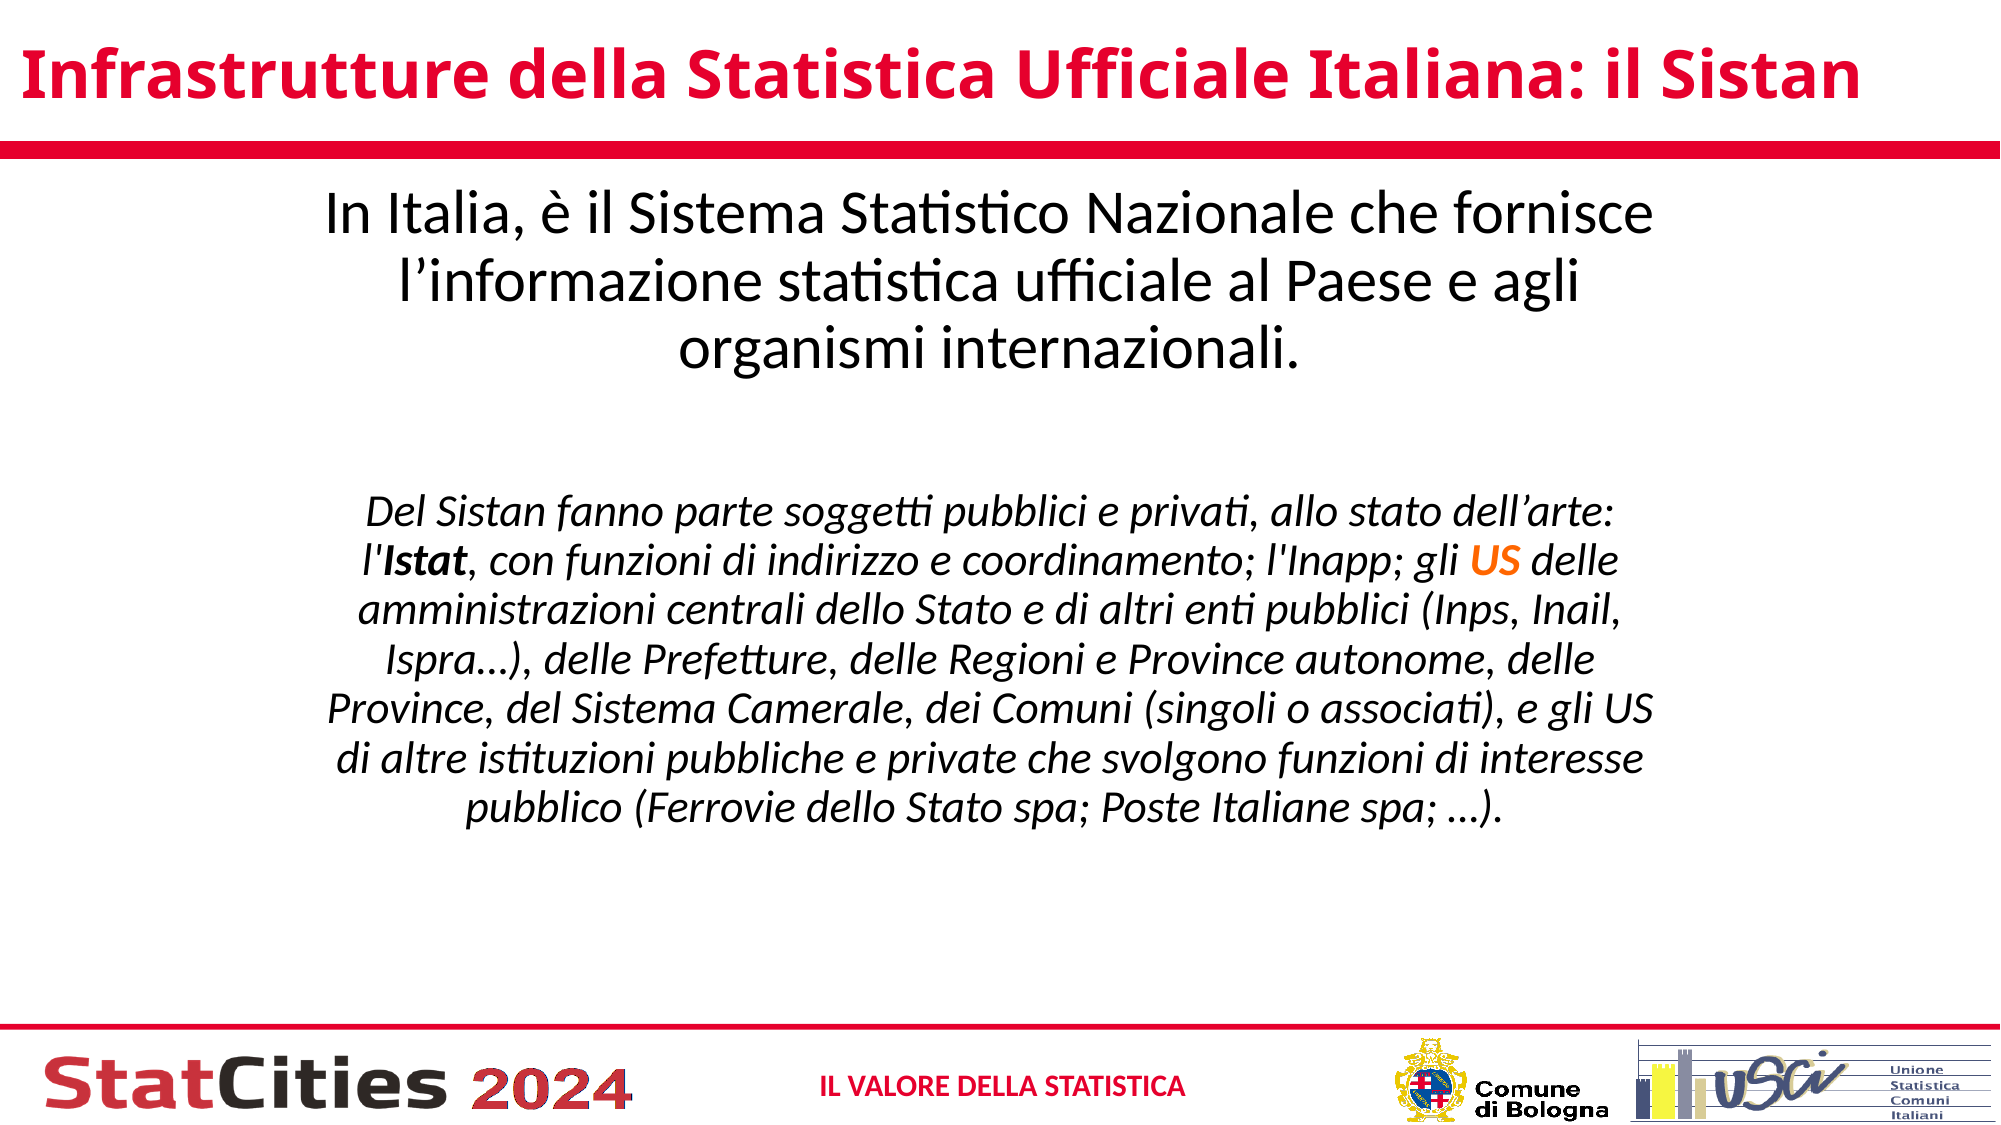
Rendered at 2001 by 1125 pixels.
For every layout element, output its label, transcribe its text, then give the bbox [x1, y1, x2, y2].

picture [1626, 1036, 2000, 1125]
picture [1395, 1038, 1608, 1122]
list In Italia, è il Sistema Statistico Nazionale che fornisce l’informazione statistica ufficiale al Paese e agli organismi internazionali. Del Sistan fanno parte soggetti pubblici e privati, allo stato dell’arte: l'Istat, con funzioni di indirizzo e coordinamento; l'Inapp; gli US delle amministrazioni centrali dello Stato e di altri enti pubblici (Inps, Inail, Ispra…), delle Prefetture, delle Regioni e Province autonome, delle Province, del Sistema Camerale, dei Comuni (singoli o associati), e gli US di altre istituzioni pubbliche e private che svolgono funzioni di interesse pubblico (Ferrovie dello Stato spa; Poste Italiane spa; …). [293, 172, 1688, 987]
title Infrastrutture della Statistica Ufficiale Italiana: il Sistan [6, 6, 1976, 137]
picture [39, 1048, 636, 1112]
